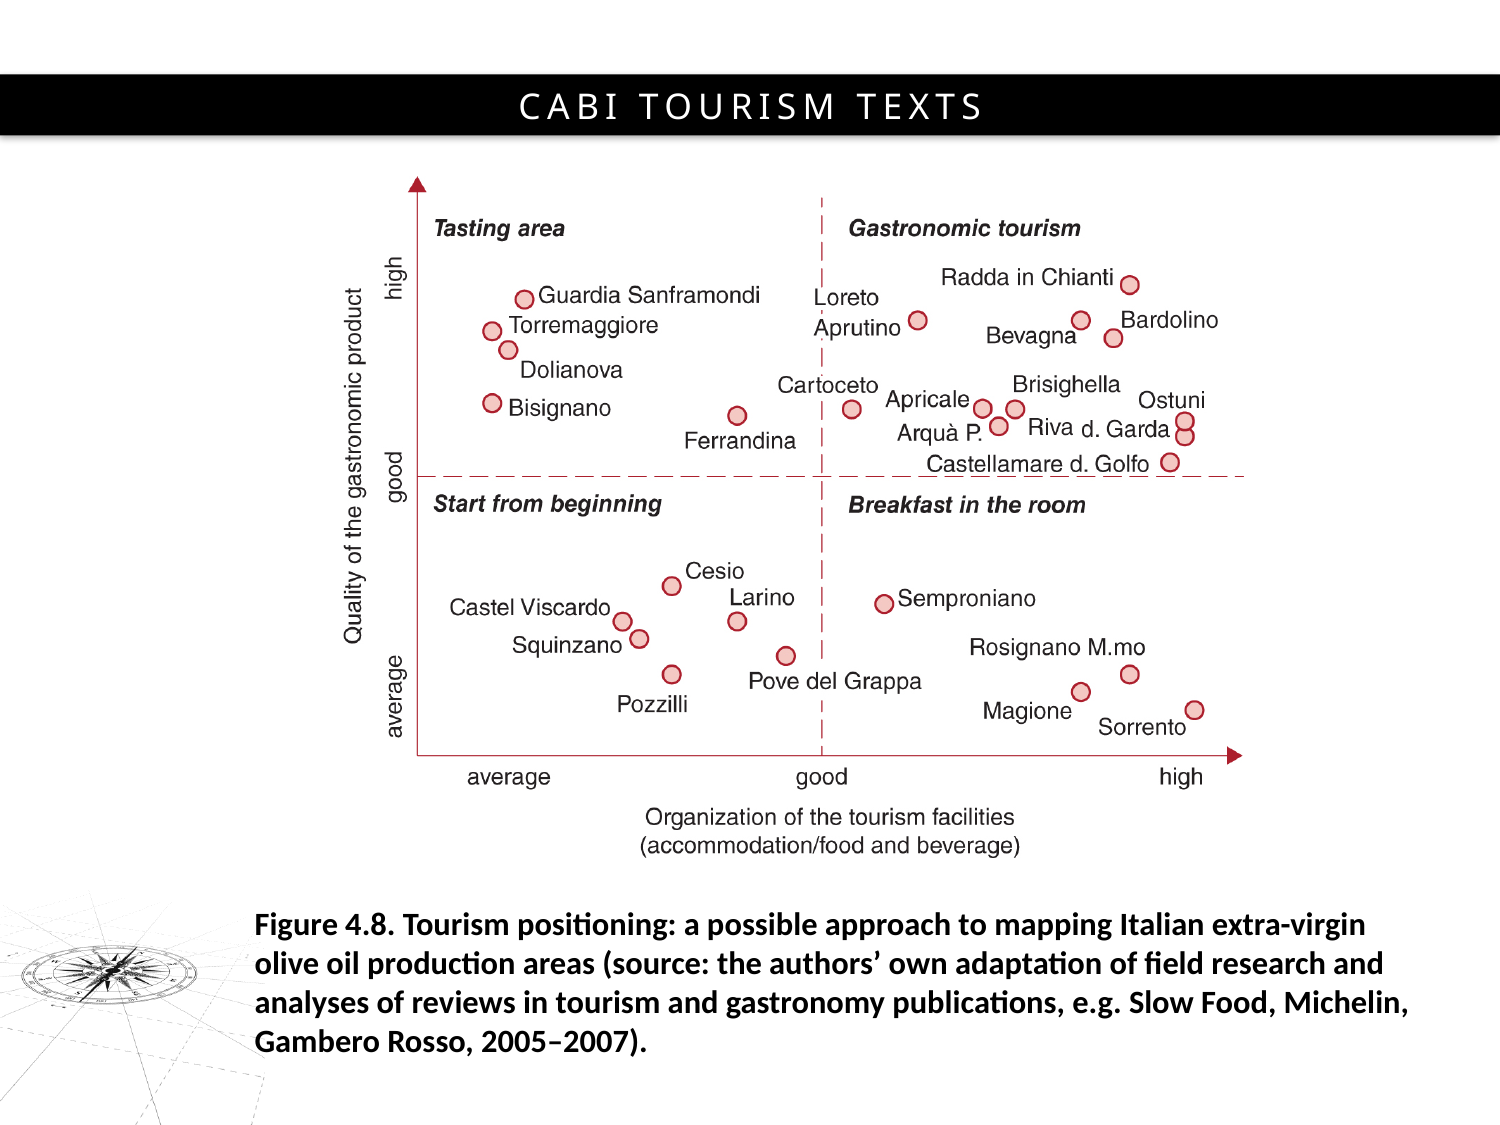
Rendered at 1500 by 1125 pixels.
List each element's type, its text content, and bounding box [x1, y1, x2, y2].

picture [0, 758, 266, 1125]
picture [341, 176, 1244, 858]
title Figure 4.8. Tourism positioning: a possible approach to mapping Italian extra-virgin olive oil production areas (source: the authors’ own adaptation of field research and analyses of reviews in tourism and gastronomy publications, e.g. Slow Food, Michelin, Gambero Rosso, 2005–2007). [270, 894, 1442, 1067]
text_box CABI TOURISM TEXTS [0, 74, 1500, 136]
